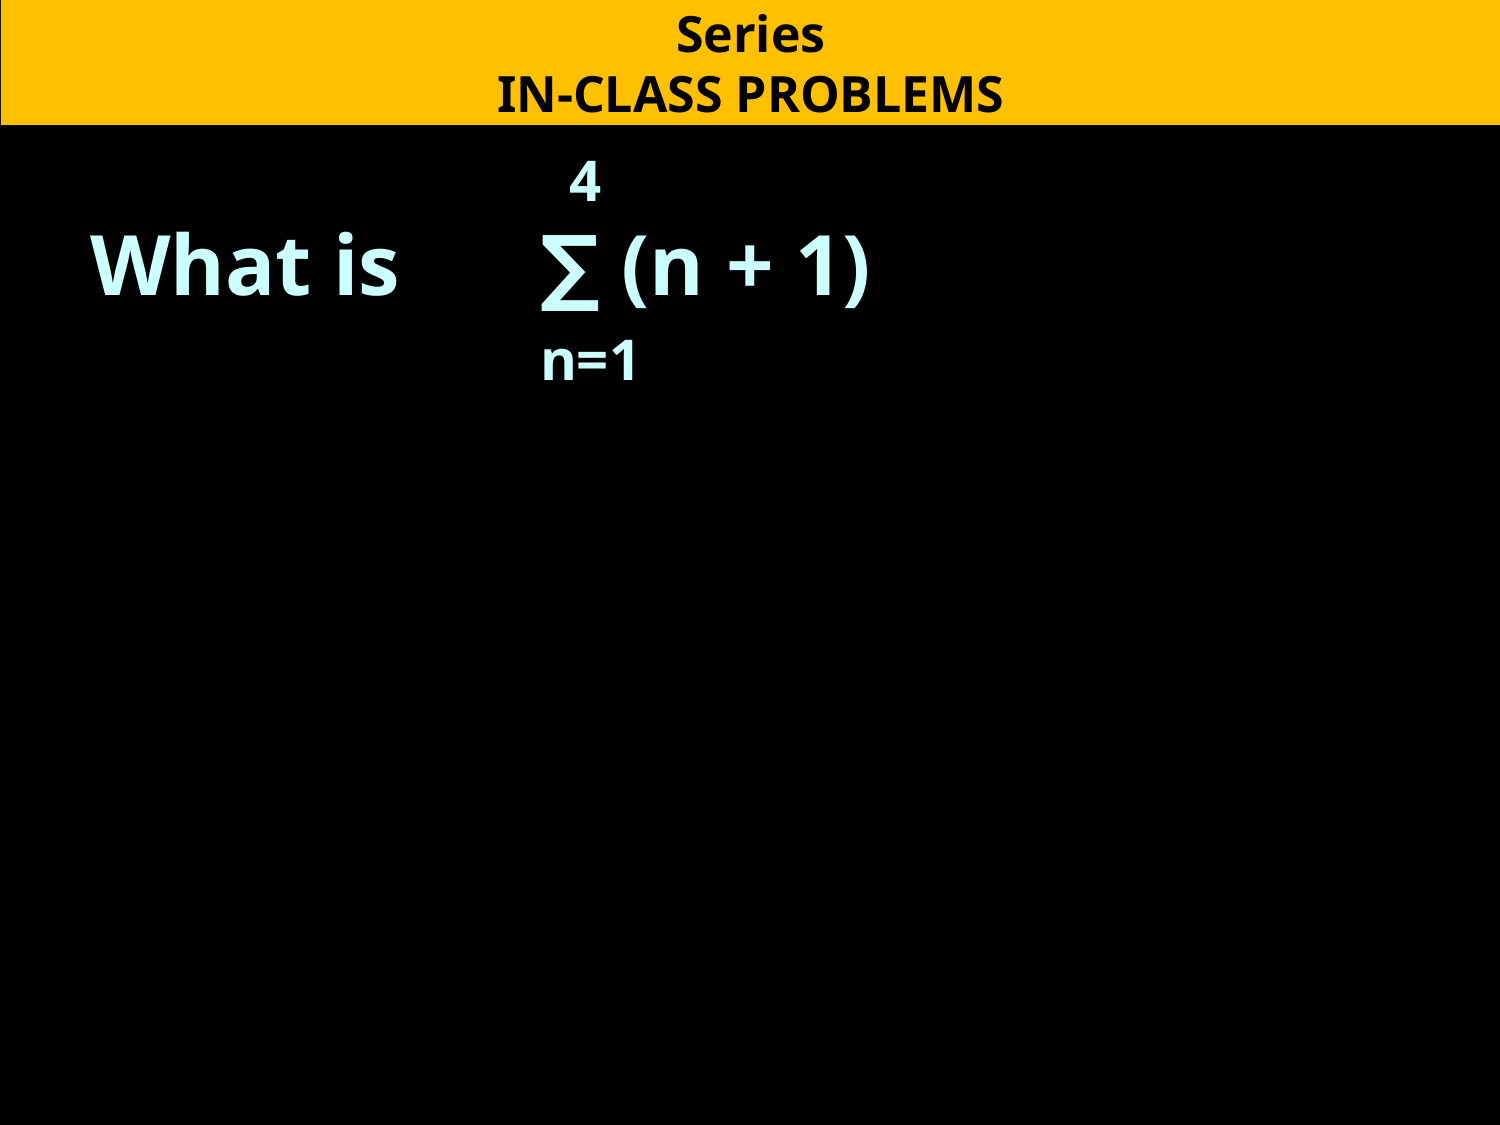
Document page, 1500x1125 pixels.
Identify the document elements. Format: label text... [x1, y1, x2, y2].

text_box Series IN-CLASS PROBLEMS [0, 0, 1500, 125]
list 4 What is ∑ (n + 1) n=1 [75, 137, 1500, 1063]
